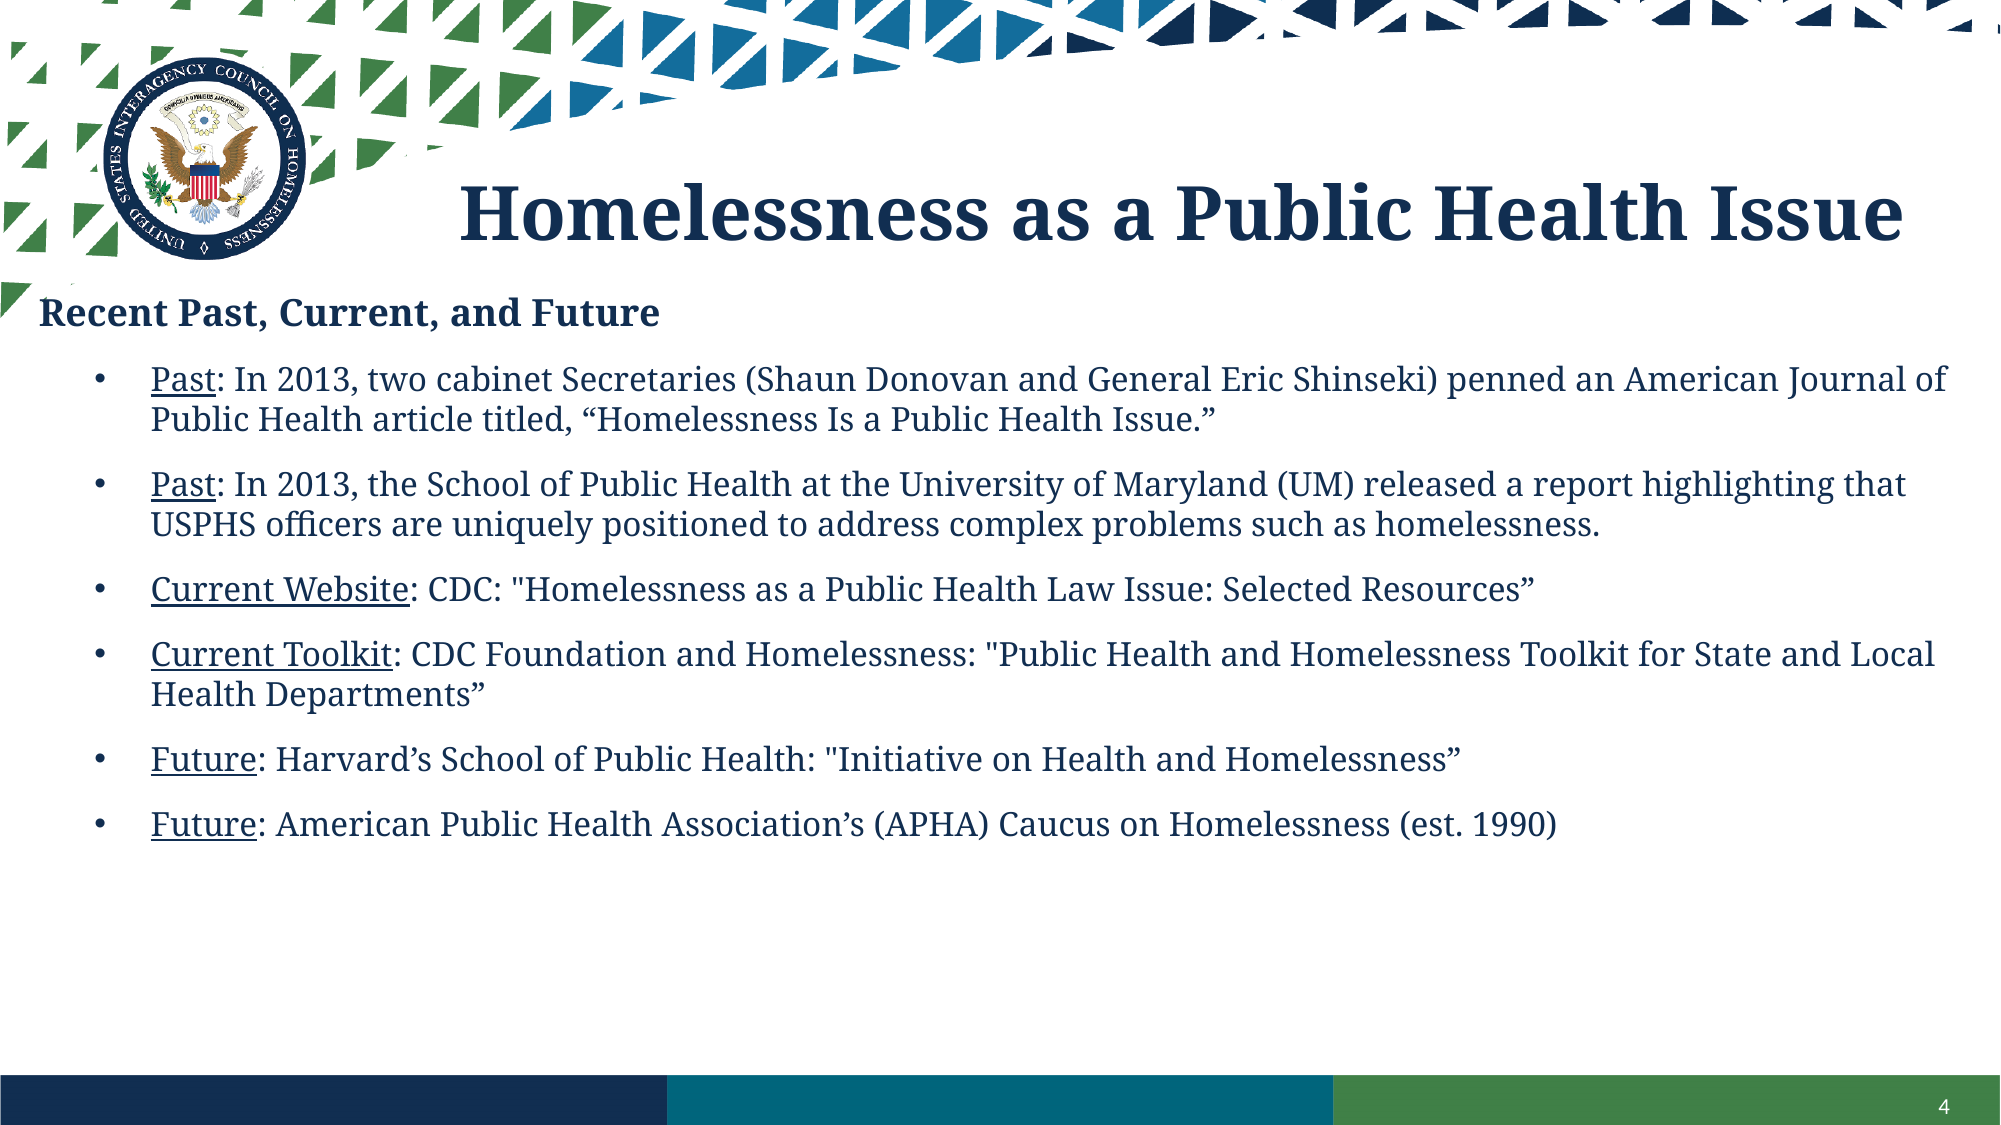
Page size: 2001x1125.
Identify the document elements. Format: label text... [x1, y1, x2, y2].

picture [0, 1075, 667, 1125]
title Homelessness as a Public Health Issue [103, 118, 2000, 258]
picture [0, 0, 2001, 327]
list Recent Past, Current, and Future Past: In 2013, two cabinet Secretaries (Shaun Donovan and General Eric Shinseki) penned an American Journal of Public Health article titled, “Homelessness Is a Public Health Issue.” Past: In 2013, the School of Public Health at the University of Maryland (UM) released a report highlighting that USPHS officers are uniquely positioned to address complex problems such as homelessness. Current Website: CDC: "Homelessness as a Public Health Law Issue: Selected Resources” Current Toolkit: CDC Foundation and Homelessness: "Public Health and Homelessness Toolkit for State and Local Health Departments” Future: Harvard’s School of Public Health: "Initiative on Health and Homelessness” Future: American Public Health Association’s (APHA) Caucus on Homelessness (est. 1990) [23, 281, 1976, 893]
slide_number 4 [1923, 1084, 1989, 1125]
picture [1334, 1075, 2000, 1125]
